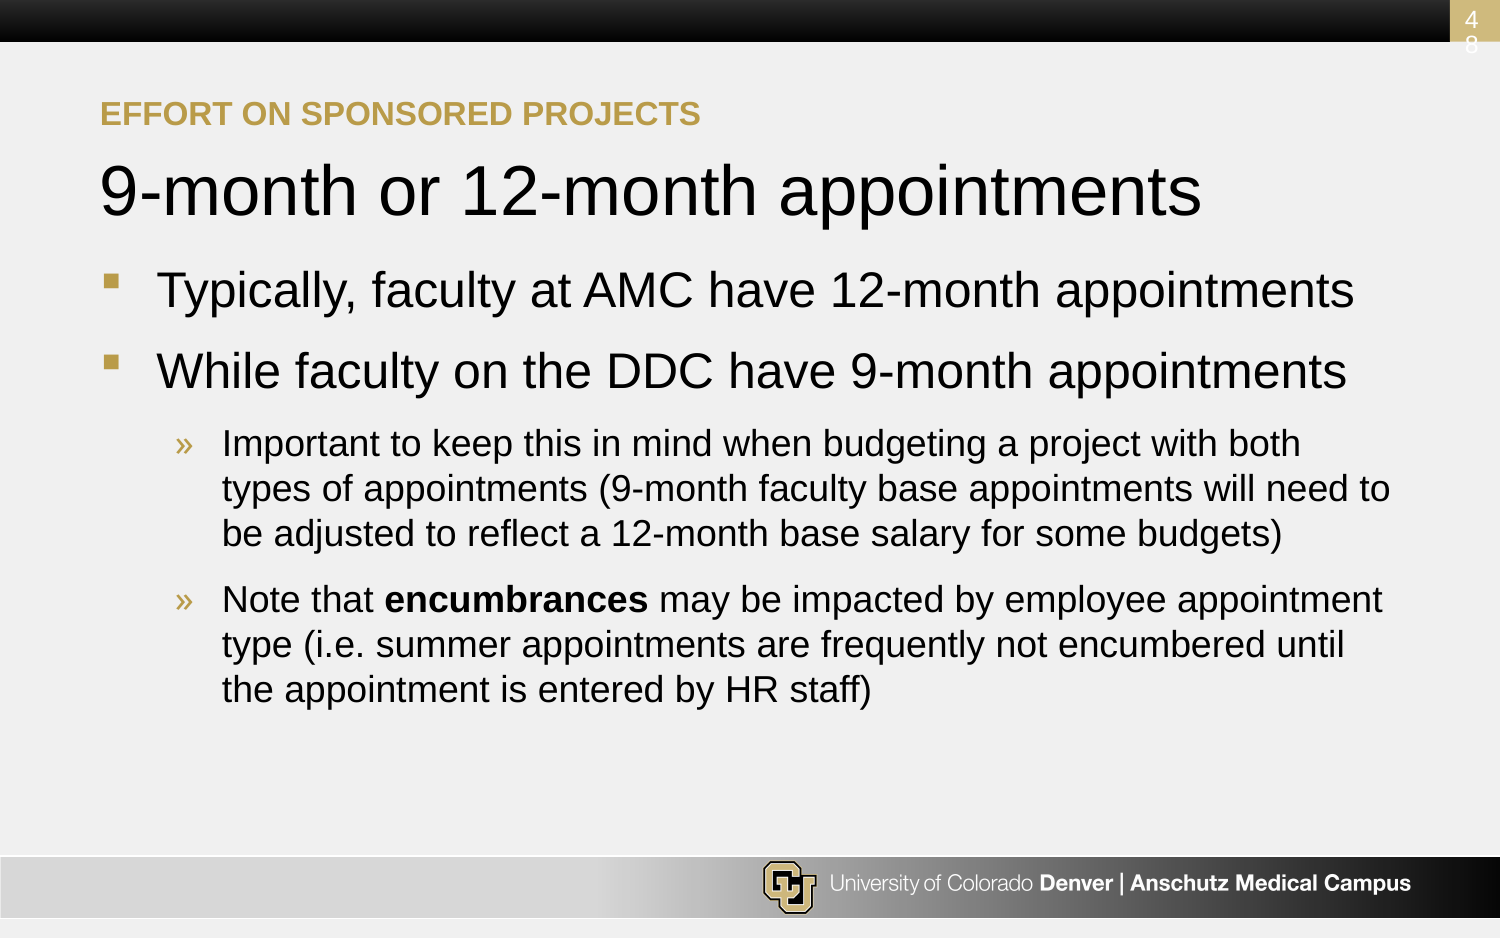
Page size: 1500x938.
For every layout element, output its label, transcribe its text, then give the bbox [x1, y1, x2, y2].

slide_number 48 [1449, 0, 1500, 44]
picture [762, 860, 1411, 915]
title 9-month or 12-month appointments [99, 137, 1413, 232]
list Effort on sponsored projects [99, 93, 1413, 132]
list Typically, faculty at AMC have 12-month appointments While faculty on the DDC have 9-month appointments Important to keep this in mind when budgeting a project with both types of appointments (9-month faculty base appointments will need to be adjusted to reflect a 12-month base salary for some budgets) Note that encumbrances may be impacted by employee appointment type (i.e. summer appointments are frequently not encumbered until the appointment is entered by HR staff) [99, 249, 1413, 782]
